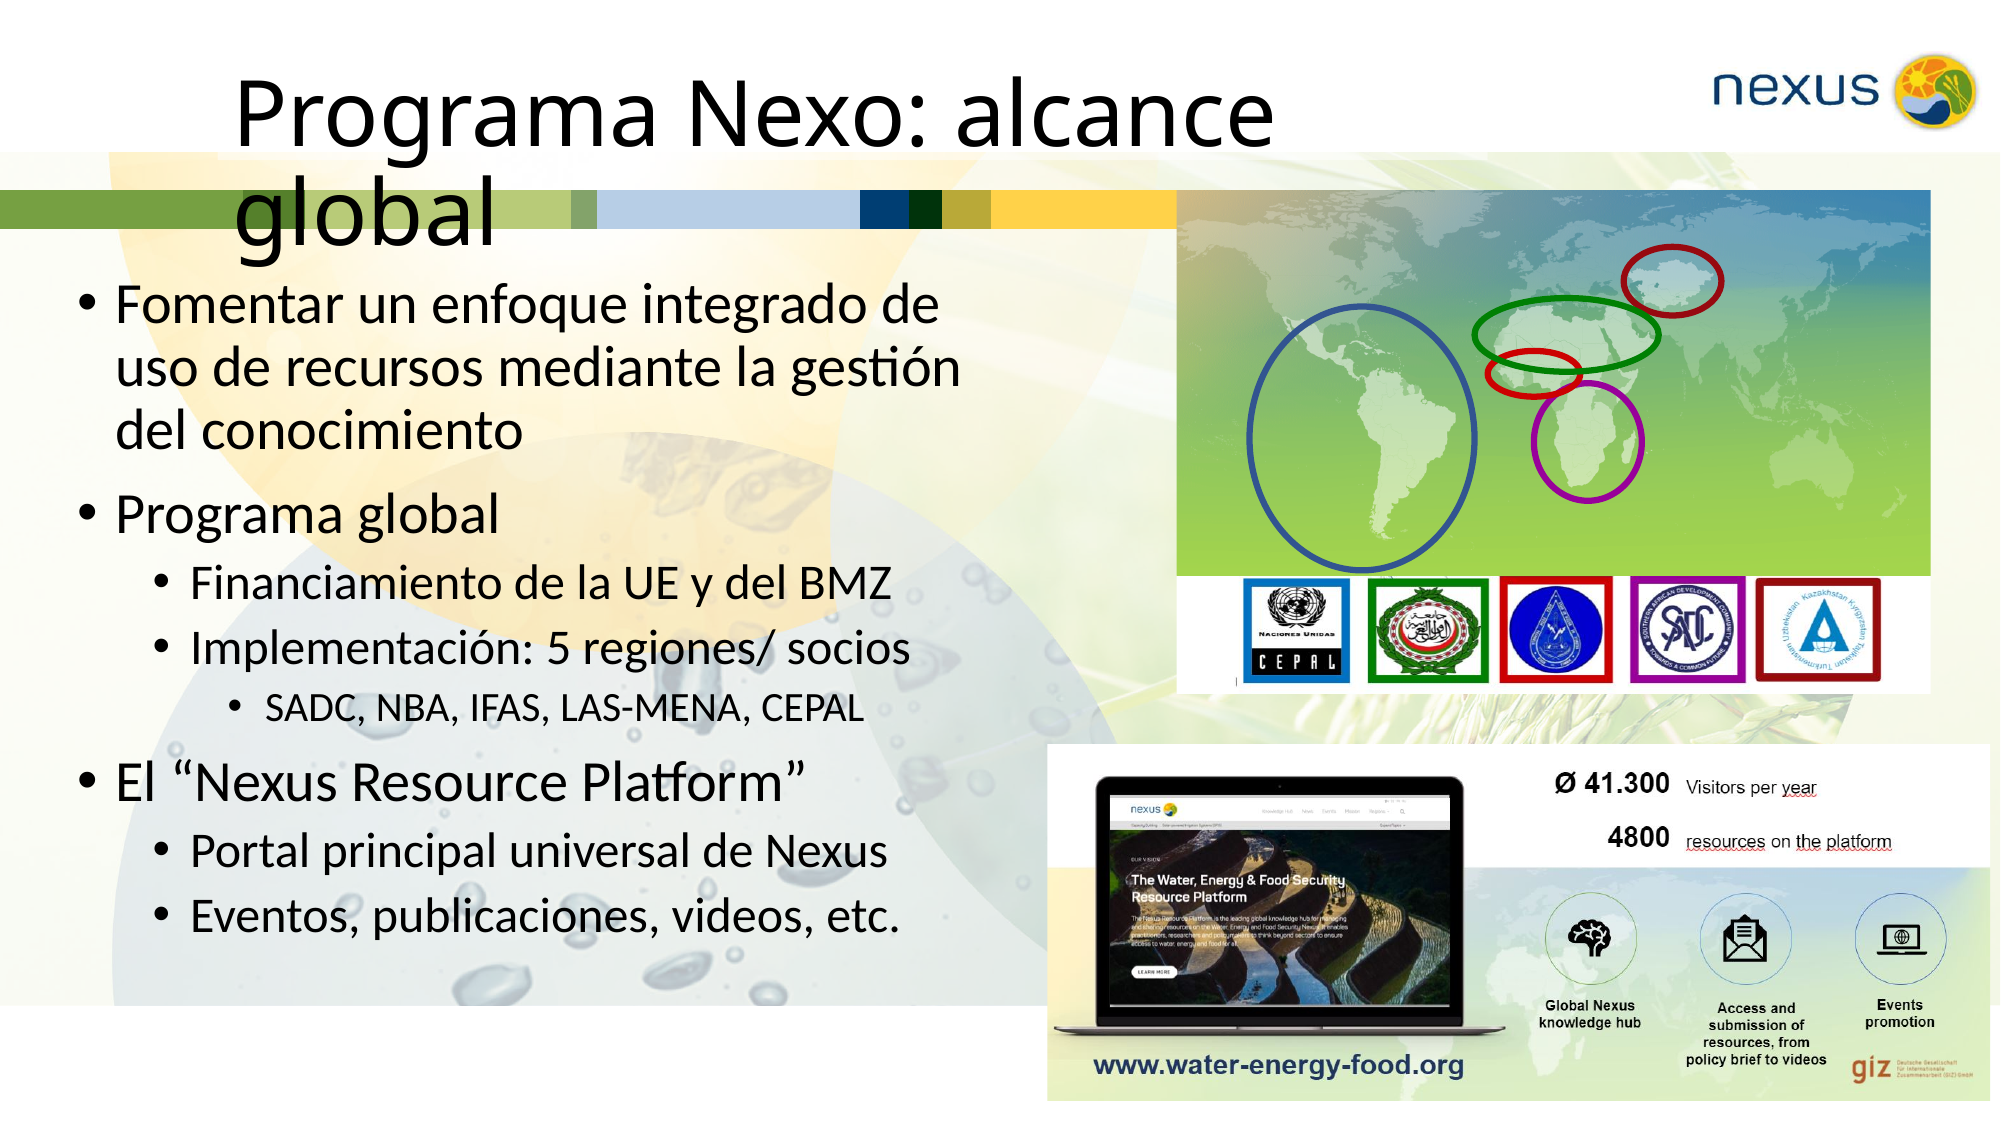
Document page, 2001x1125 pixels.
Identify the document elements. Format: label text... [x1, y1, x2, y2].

picture [1688, 51, 1999, 132]
picture [0, 190, 1176, 229]
picture [1047, 744, 1991, 1101]
list Fomentar un enfoque integrado de uso de recursos mediante la gestión del conocimiento Programa global Financiamiento de la UE y del BMZ Implementación: 5 regiones/ socios SADC, NBA, IFAS, LAS-MENA, CEPAL El “Nexus Resource Platform” Portal principal universal de Nexus Eventos, publicaciones, videos, etc. [63, 266, 1003, 927]
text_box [1176, 190, 1931, 694]
title Programa Nexo: alcance global [217, 59, 1488, 161]
